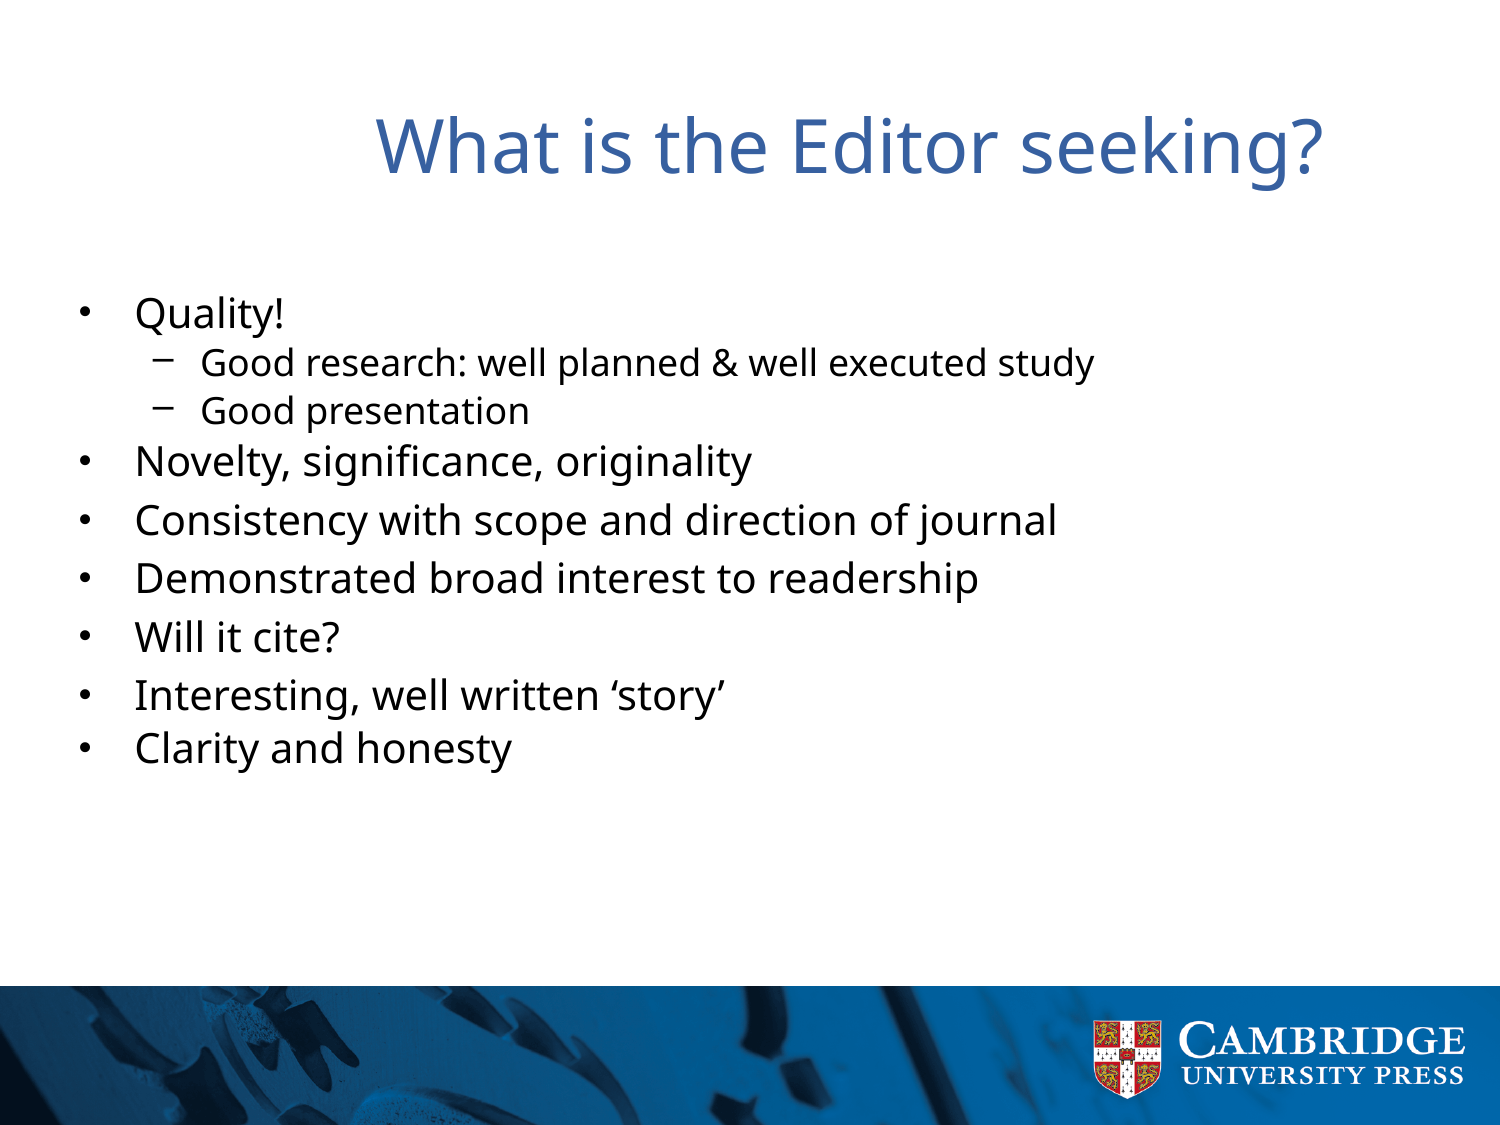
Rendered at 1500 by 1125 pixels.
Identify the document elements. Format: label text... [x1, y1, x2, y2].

picture [0, 986, 1500, 1125]
list Quality! Good research: well planned & well executed study Good presentation Novelty, significance, originality Consistency with scope and direction of journal Demonstrated broad interest to readership Will it cite? Interesting, well written ‘story’ Clarity and honesty [63, 278, 1400, 950]
title What is the Editor seeking? [360, 101, 1500, 290]
